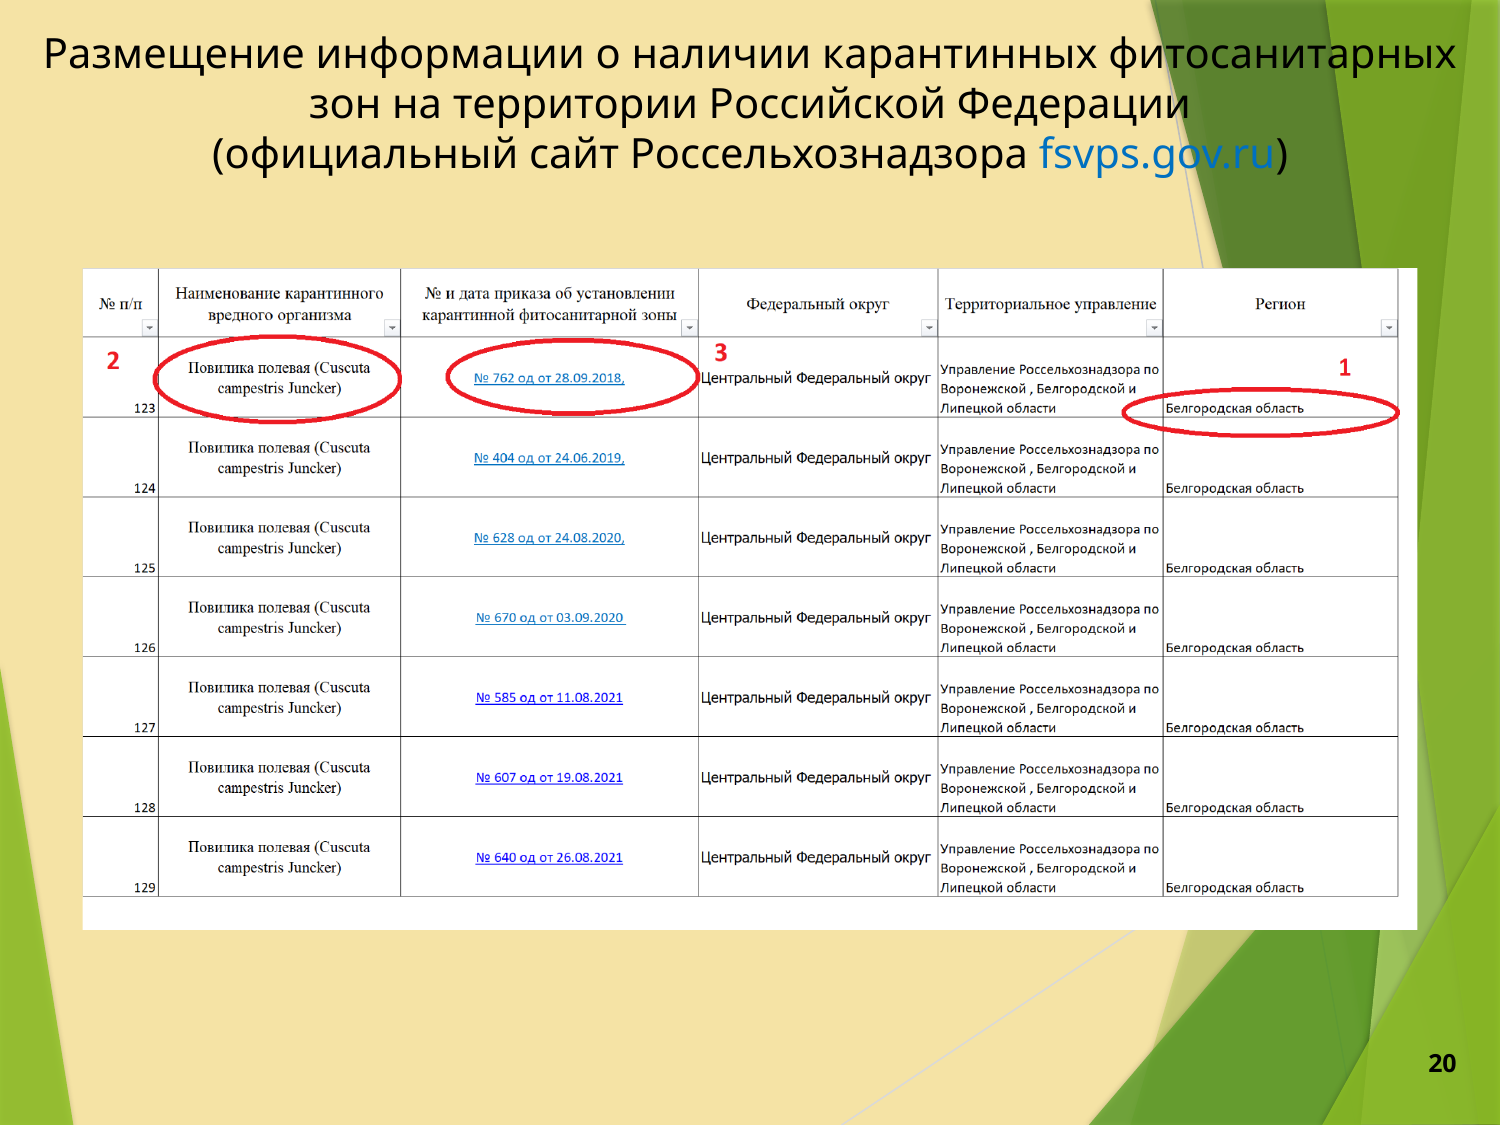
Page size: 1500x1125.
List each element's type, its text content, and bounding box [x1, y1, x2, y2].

text_box 20 [1387, 1034, 1472, 1095]
picture [82, 267, 1418, 931]
title Размещение информации о наличии карантинных фитосанитарных зон на территории Российской Федерации (официальный сайт Россельхознадзора fsvps.gov.ru) [17, 19, 1483, 173]
